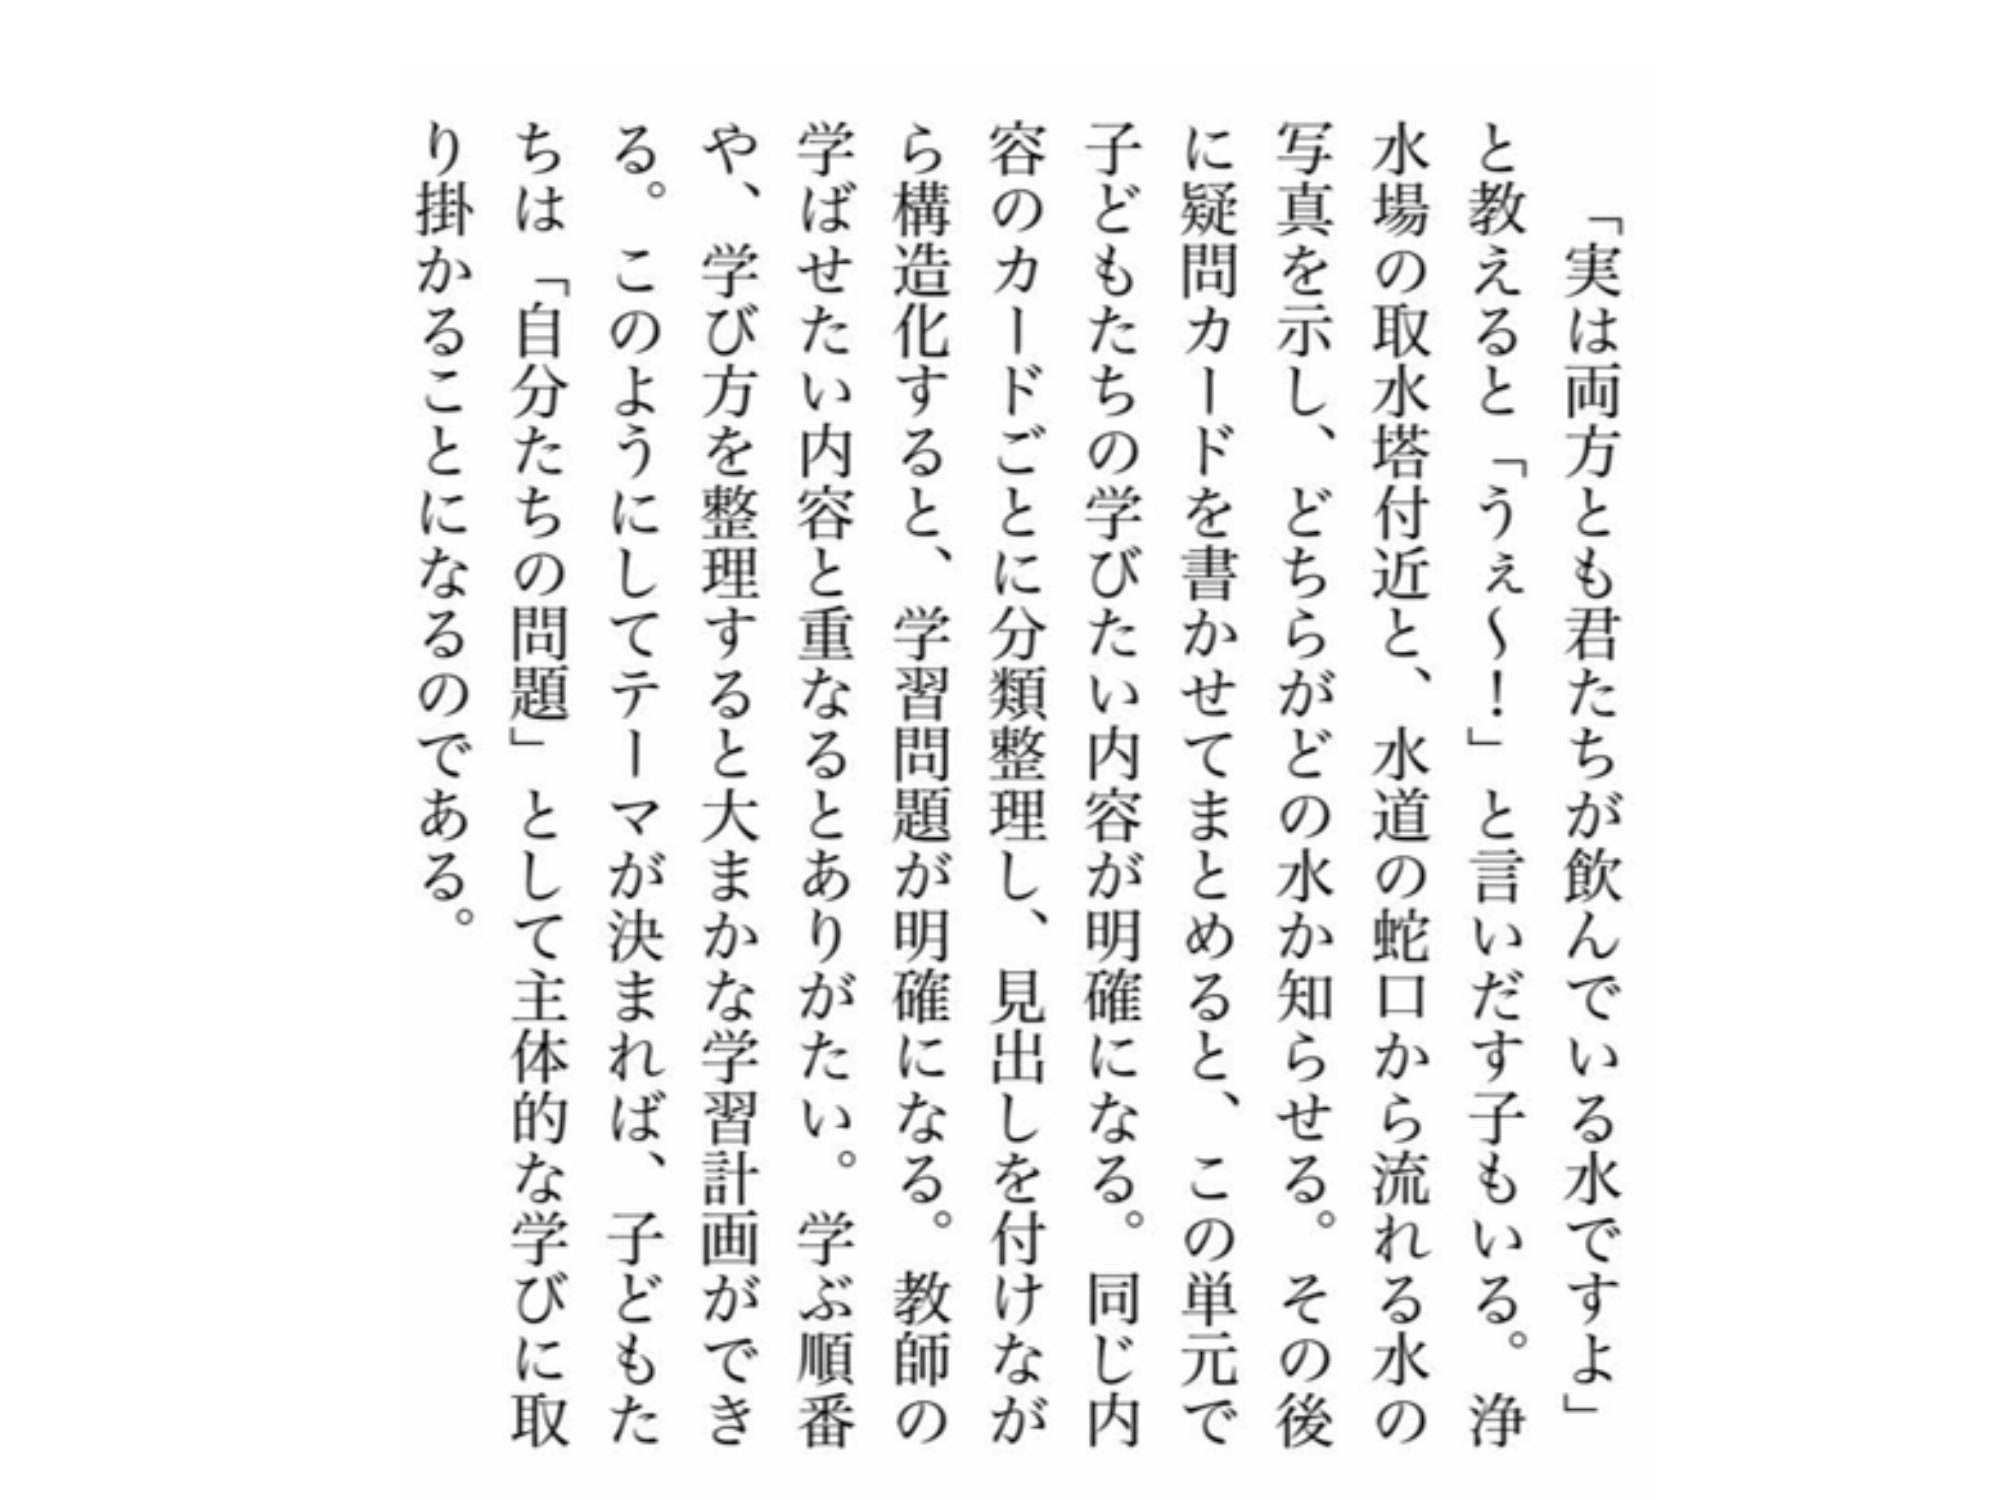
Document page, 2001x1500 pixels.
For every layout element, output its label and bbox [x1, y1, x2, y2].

picture [399, 64, 1656, 1499]
